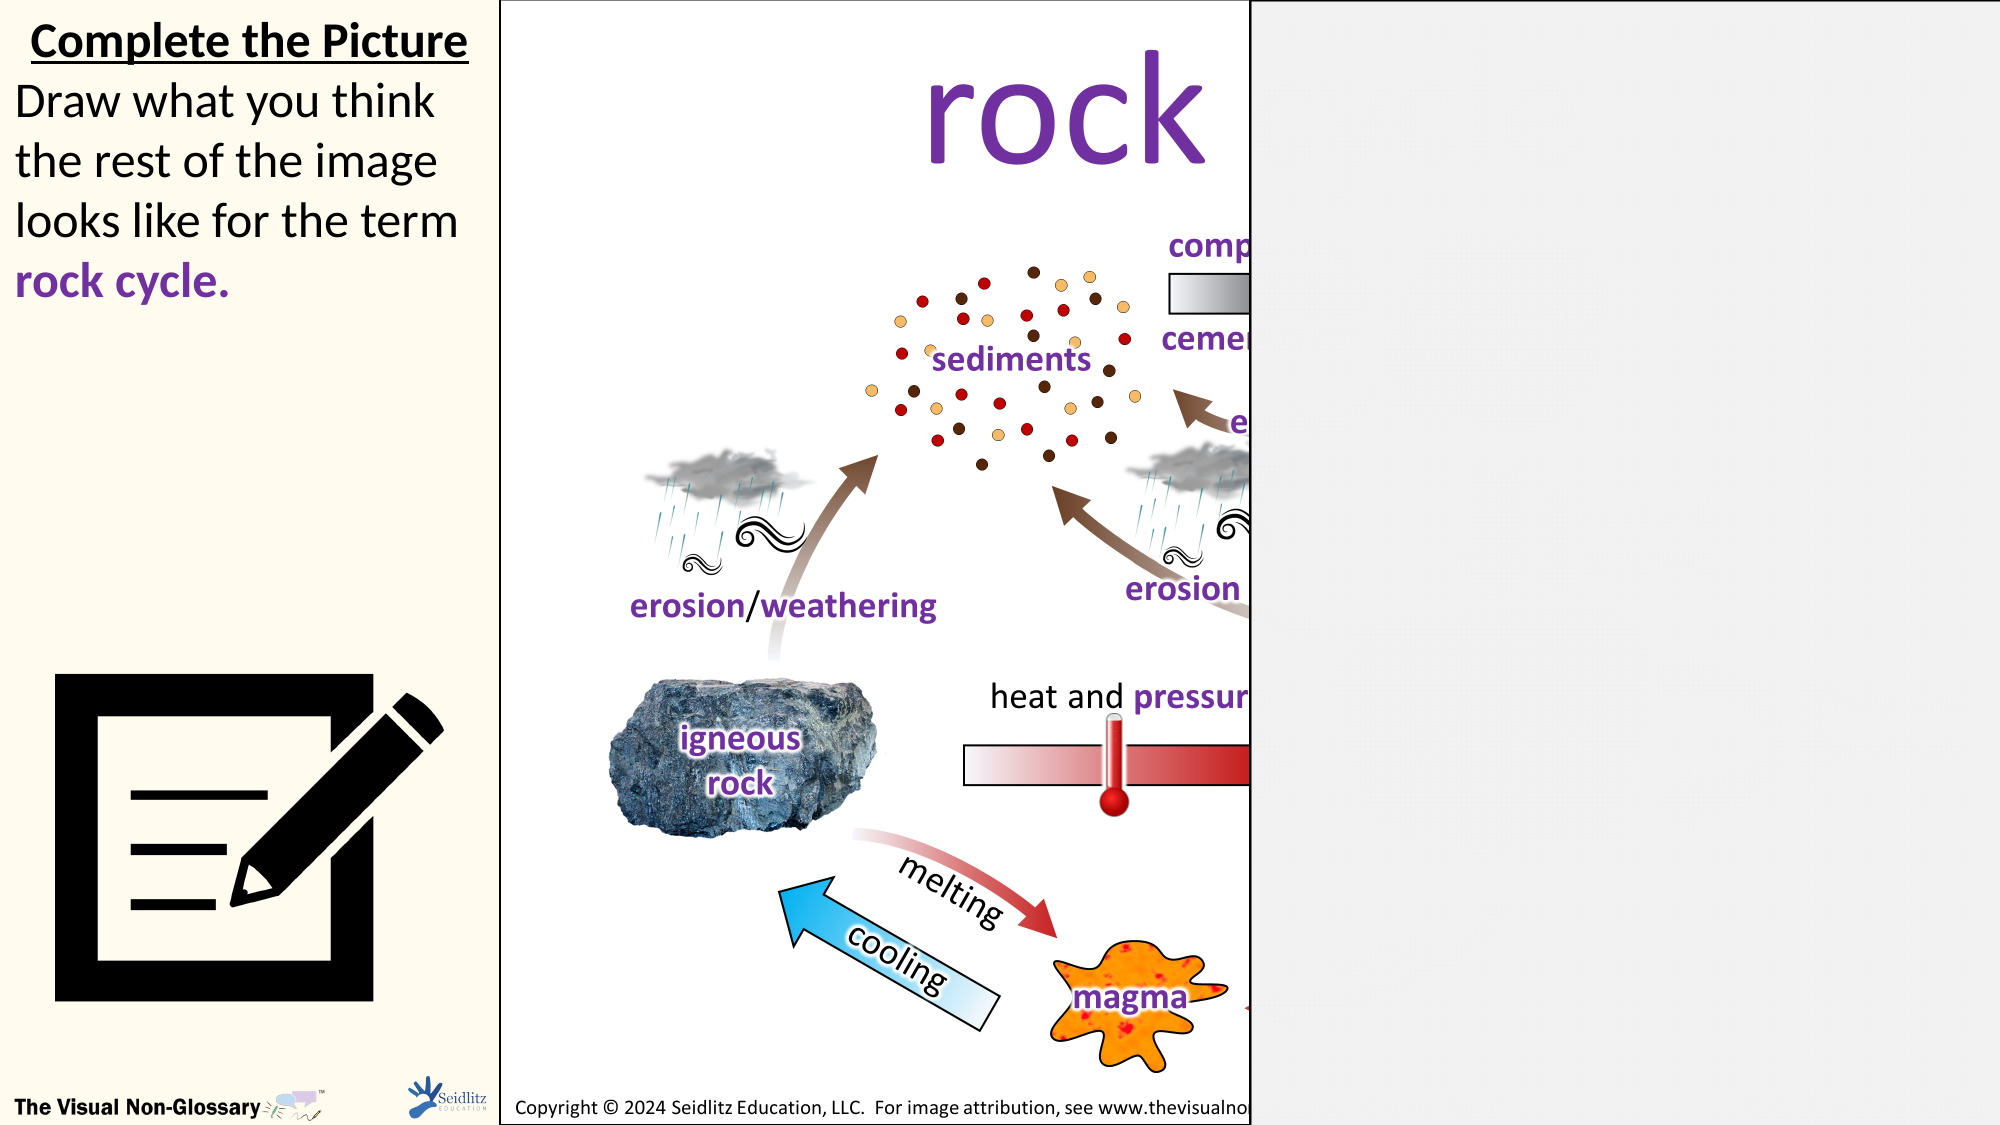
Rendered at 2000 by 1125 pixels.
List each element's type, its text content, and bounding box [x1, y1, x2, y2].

picture [55, 643, 445, 1033]
text_box Draw what you think the rest of the image looks like for the term rock cycle. [0, 59, 494, 315]
picture [0, 1084, 328, 1125]
text_box Complete the Picture [15, 0, 484, 59]
picture [499, 0, 2000, 1125]
picture [403, 1073, 495, 1125]
